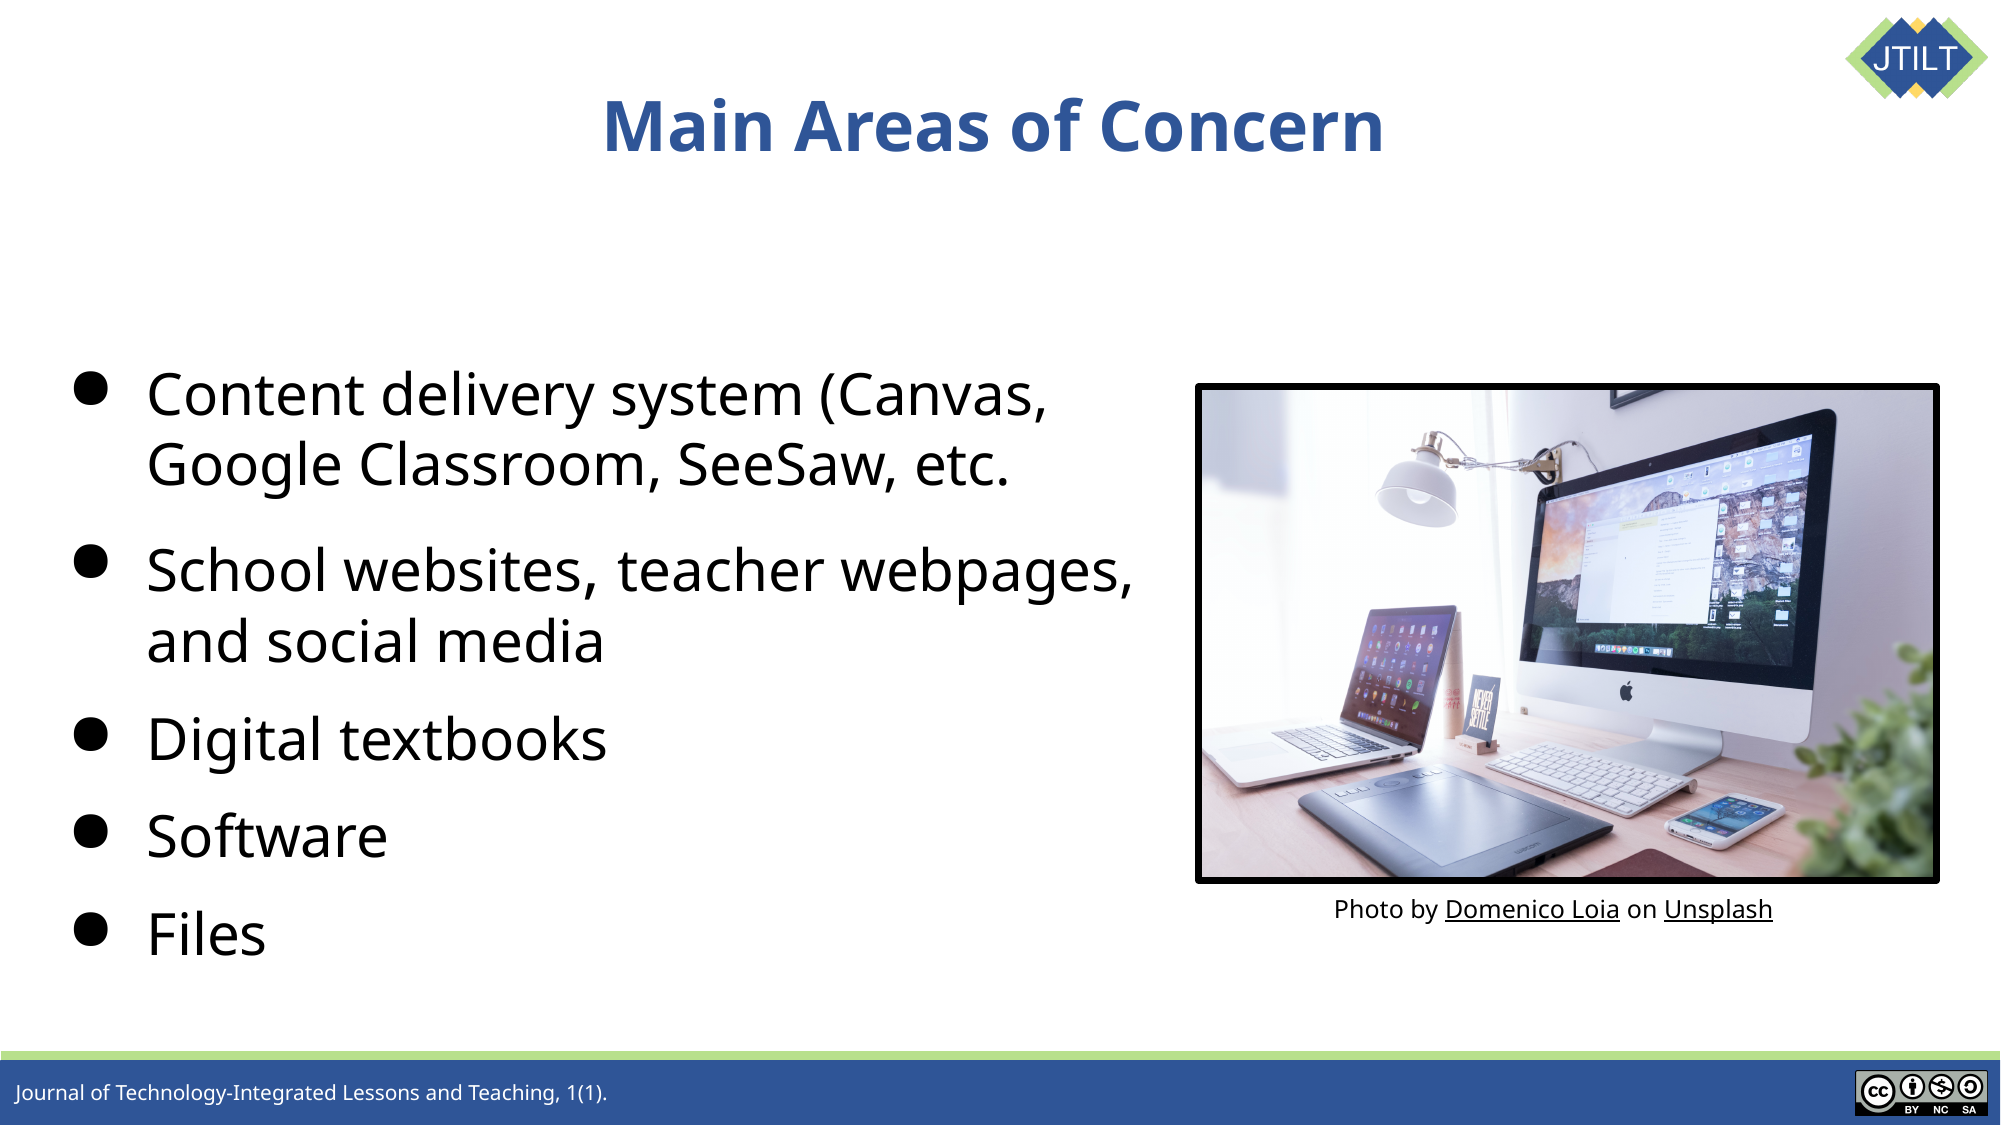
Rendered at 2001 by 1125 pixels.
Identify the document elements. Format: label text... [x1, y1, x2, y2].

picture [1201, 389, 1934, 878]
list Content delivery system (Canvas, Google Classroom, SeeSaw, etc. School websites, teacher webpages, and social media Digital textbooks Software Files [26, 336, 1202, 1063]
title Main Areas of Concern [581, 61, 1419, 187]
picture [1855, 1070, 1988, 1116]
text_box Photo by Domenico Loia on Unsplash [1280, 886, 1855, 948]
picture [1845, 17, 1988, 99]
